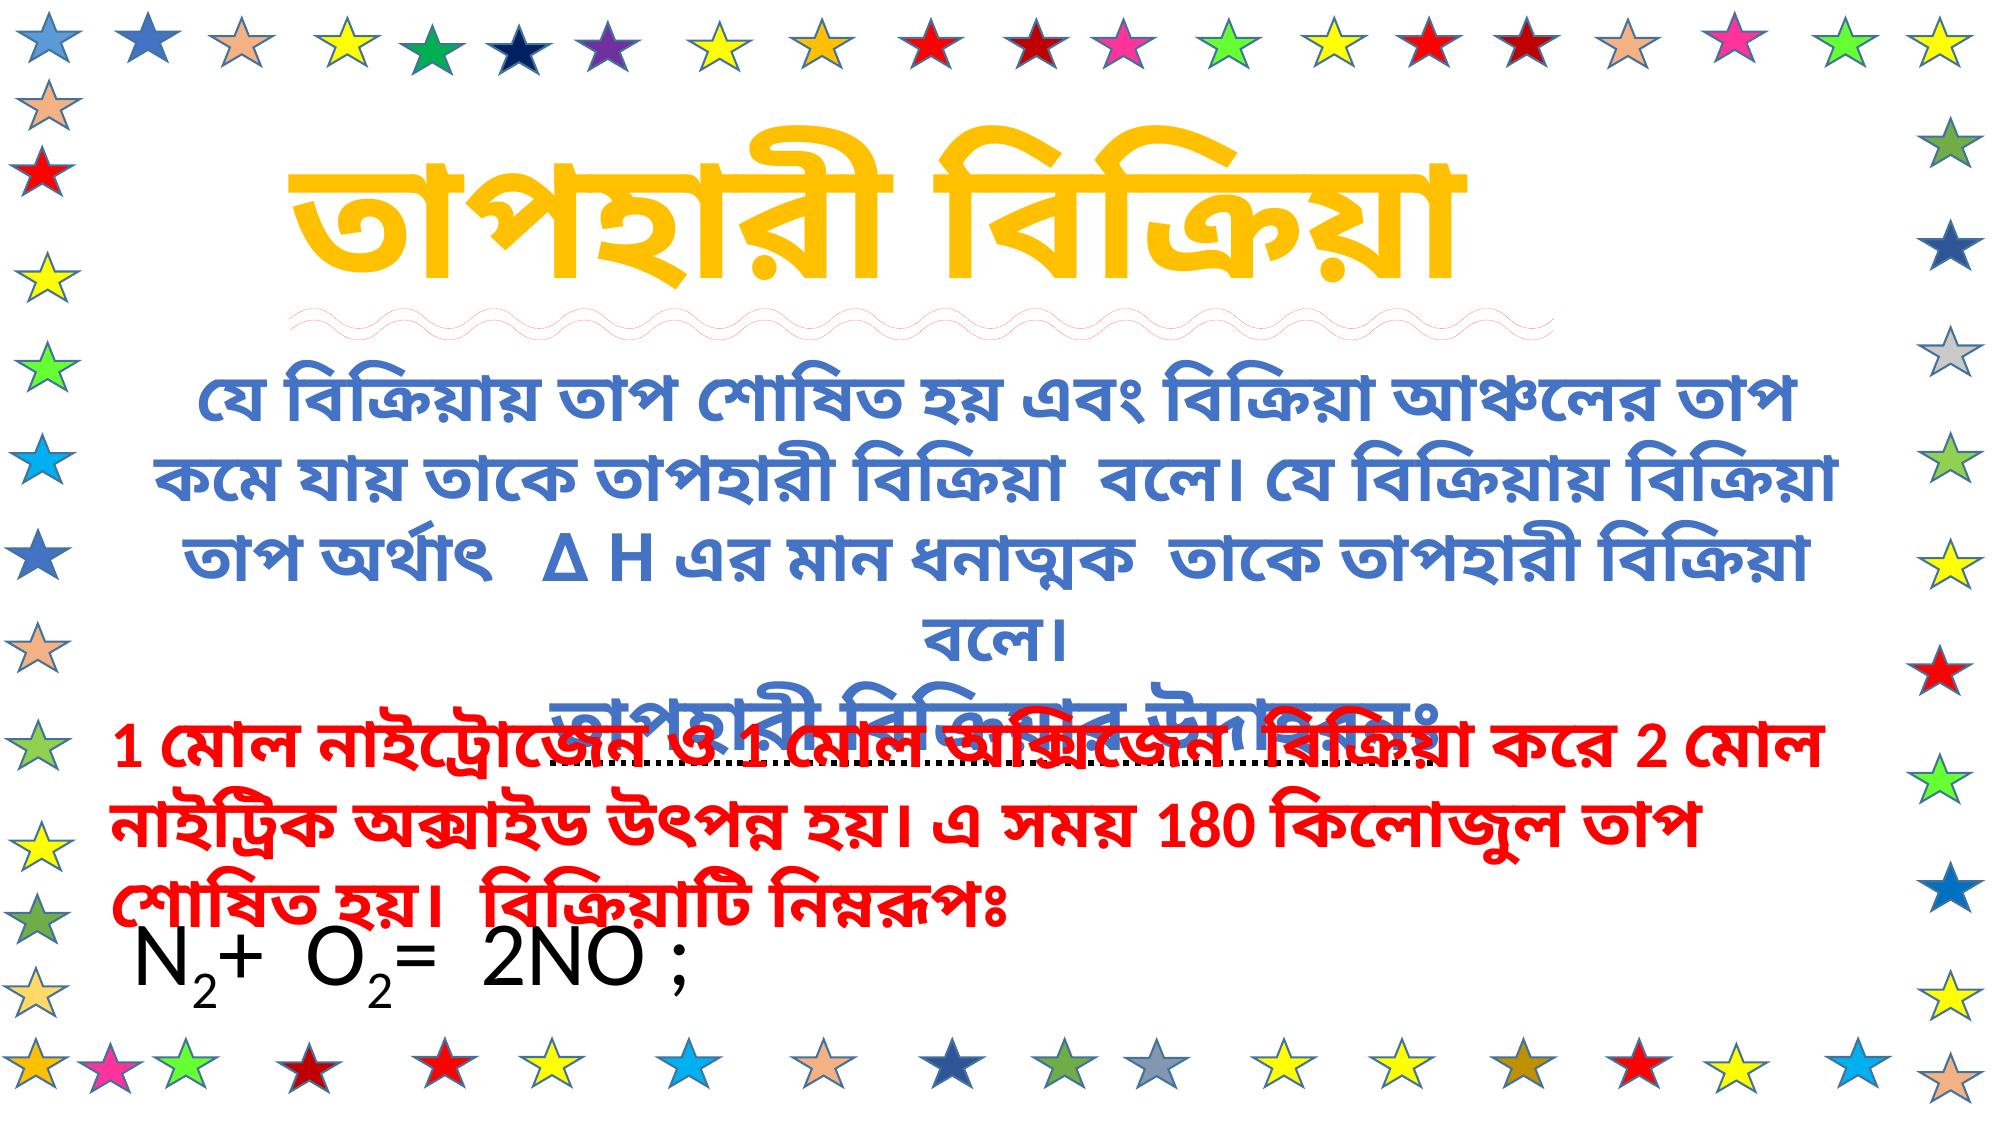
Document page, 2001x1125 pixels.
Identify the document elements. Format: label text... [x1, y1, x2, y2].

text_box [1916, 968, 1986, 1022]
text_box যে বিক্রিয়ায় তাপ শোষিত হয় এবং বিক্রিয়া আঞ্চলের তাপ কমে যায় তাকে তাপহারী বিক্রিয়া বলে। যে বিক্রিয়ায় বিক্রিয়া তাপ অর্থাৎ ∆ H এর মান ধনাত্মক তাকে তাপহারী বিক্রিয়া বলে। তাপহারী বিক্রিয়ার উদাহরনঃ [117, 347, 1877, 833]
text_box [1700, 10, 1770, 64]
text_box [654, 1036, 724, 1090]
text_box [410, 1036, 480, 1089]
text_box [113, 10, 183, 64]
text_box [1299, 15, 1369, 69]
text_box [151, 1036, 221, 1090]
text_box তাপহারী বিক্রিয়া [275, 104, 1525, 320]
text_box [12, 250, 83, 304]
text_box [1604, 1036, 1674, 1090]
text_box [1249, 1036, 1319, 1090]
text_box [1810, 15, 1881, 69]
text_box [1905, 643, 1975, 697]
text_box [1030, 1036, 1100, 1090]
text_box [1194, 16, 1264, 70]
text_box [1701, 1041, 1771, 1095]
text_box [207, 15, 277, 69]
text_box [1905, 751, 1975, 805]
text_box [1001, 16, 1071, 70]
text_box [3, 718, 73, 772]
text_box [1916, 1051, 1986, 1104]
text_box [787, 16, 857, 70]
text_box [2, 891, 72, 945]
text_box [7, 432, 78, 485]
text_box [1488, 1036, 1559, 1090]
text_box [3, 620, 73, 674]
text_box [14, 10, 84, 64]
text_box [397, 23, 467, 76]
text_box [7, 144, 77, 198]
text_box [1088, 16, 1159, 70]
text_box [14, 78, 84, 131]
text_box [1, 965, 71, 1019]
text_box [1122, 1036, 1192, 1090]
text_box [1492, 15, 1562, 69]
text_box [3, 527, 73, 581]
text_box [75, 1041, 145, 1095]
text_box [573, 19, 643, 73]
text_box [1916, 324, 1986, 378]
text_box 1 মোল নাইট্রোজেন ও 1 মোল অক্সিজেন বিক্রিয়া করে 2 মোল নাইট্রিক অক্সাইড উৎপন্ন হয়। এ সময় 180 কিলোজুল তাপ শোষিত হয়। বিক্রিয়াটি নিম্নরূপঃ [95, 693, 1871, 949]
text_box [685, 19, 755, 73]
text_box [917, 1036, 987, 1090]
text_box [1916, 430, 1986, 484]
text_box [1916, 537, 1986, 590]
text_box [274, 1041, 344, 1095]
text_box [484, 23, 554, 76]
text_box [1, 1036, 71, 1090]
text_box [1823, 1036, 1893, 1089]
text_box [1905, 15, 1975, 69]
text_box [1916, 860, 1986, 914]
text_box [517, 1036, 587, 1089]
text_box [1394, 15, 1464, 69]
text_box [312, 15, 382, 69]
text_box [1593, 16, 1663, 70]
text_box [1916, 115, 1986, 169]
text_box [7, 819, 77, 873]
text_box [1916, 218, 1986, 272]
text_box [12, 339, 83, 393]
text_box [1367, 1036, 1437, 1090]
text_box [896, 16, 966, 70]
text_box [789, 1036, 859, 1090]
